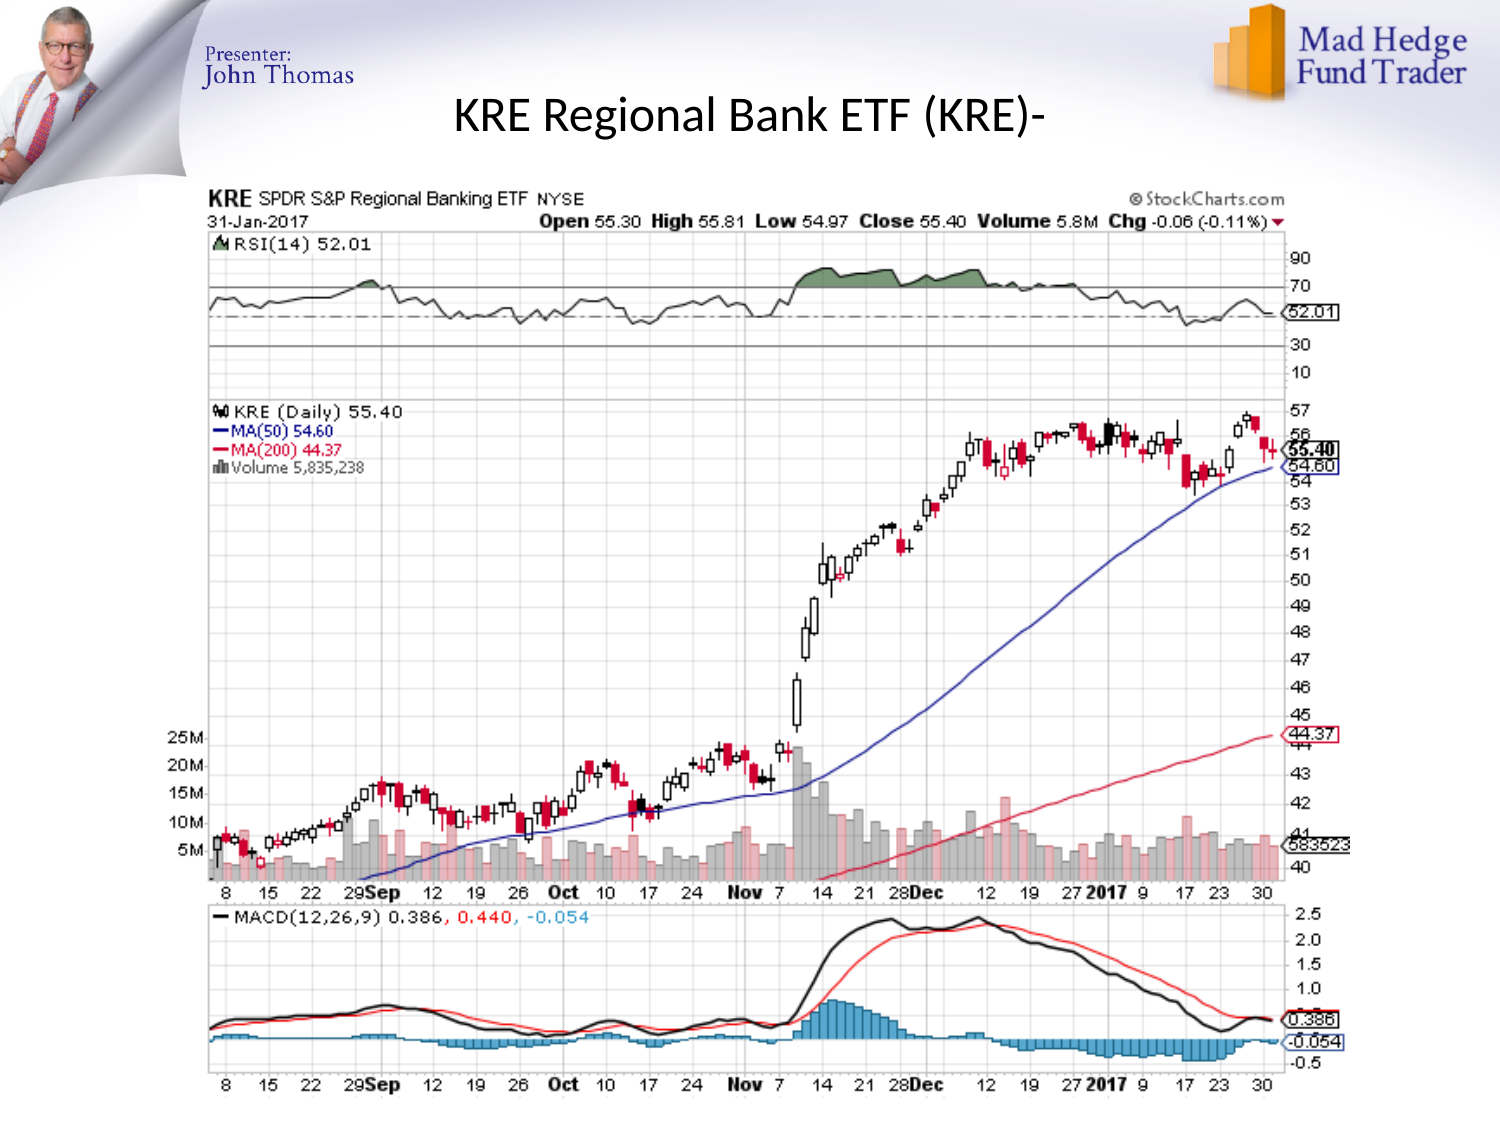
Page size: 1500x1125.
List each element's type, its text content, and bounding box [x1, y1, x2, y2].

picture [0, 0, 1500, 1101]
title KRE Regional Bank ETF (KRE)- [75, 87, 1425, 275]
